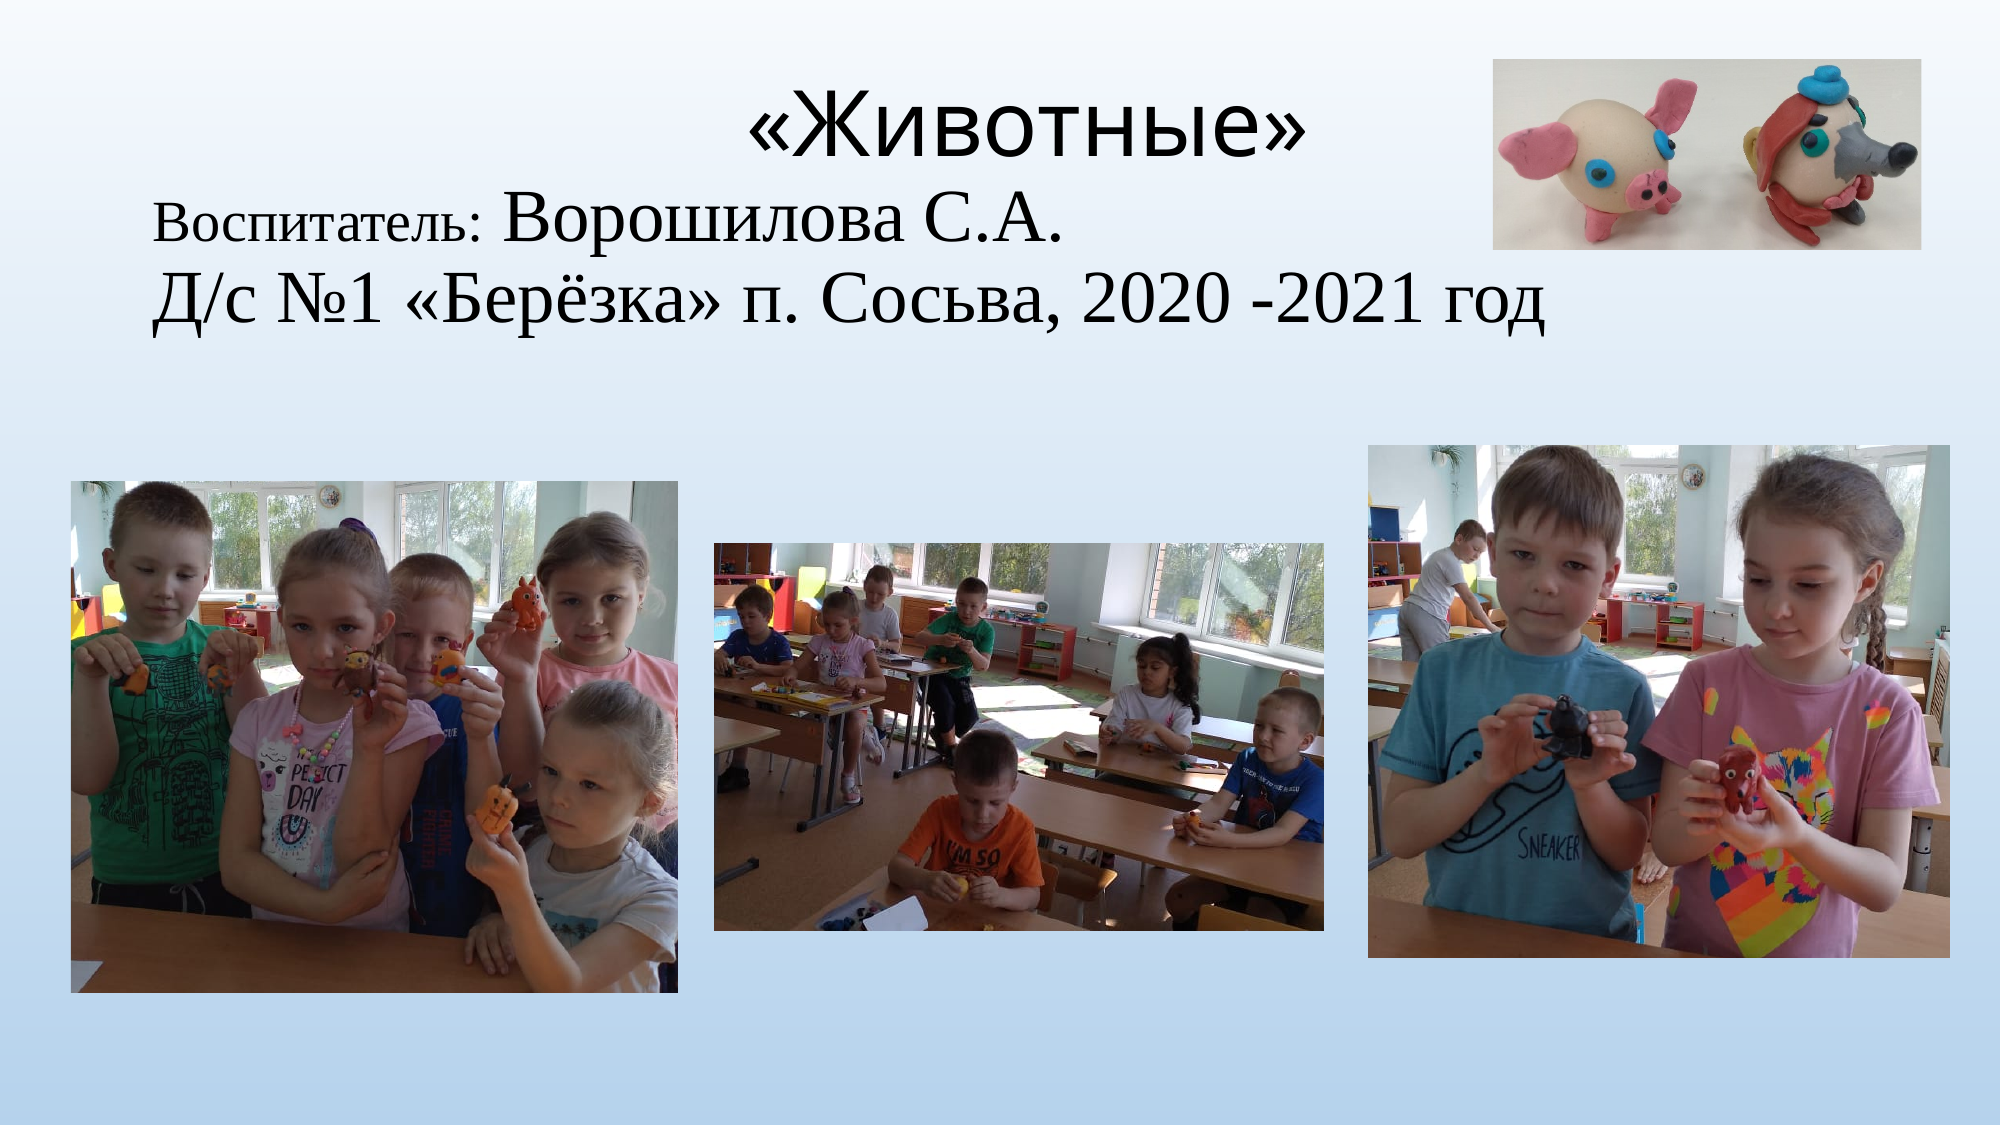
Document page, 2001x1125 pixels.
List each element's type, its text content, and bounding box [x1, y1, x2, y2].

title «Животные» Воспитатель: Ворошилова С.А. Д/с №1 «Берёзка» п. Сосьва, 2020 -2021 год [137, 59, 1893, 446]
picture [714, 543, 1340, 931]
picture [70, 481, 686, 993]
picture [1367, 445, 1950, 958]
picture [1492, 59, 1922, 250]
